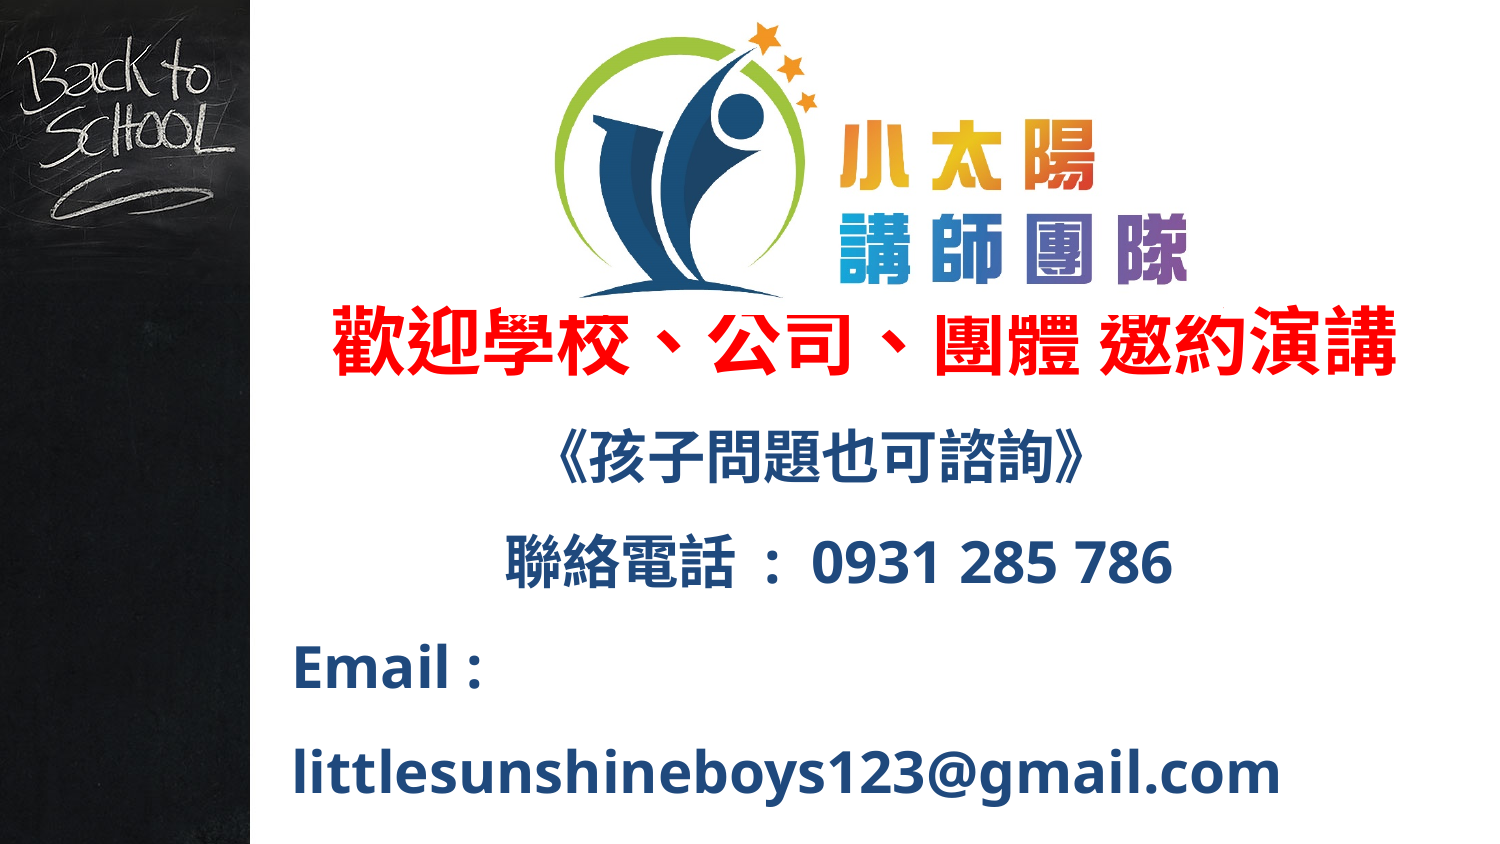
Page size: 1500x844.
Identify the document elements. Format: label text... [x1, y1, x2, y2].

list 歡迎學校、公司、團體 邀約演講 《孩子問題也可諮詢》 聯絡電話 : 0931 285 786 Email : littlesunshineboys123@gmail.com [276, 157, 1499, 844]
picture [0, 0, 1500, 844]
